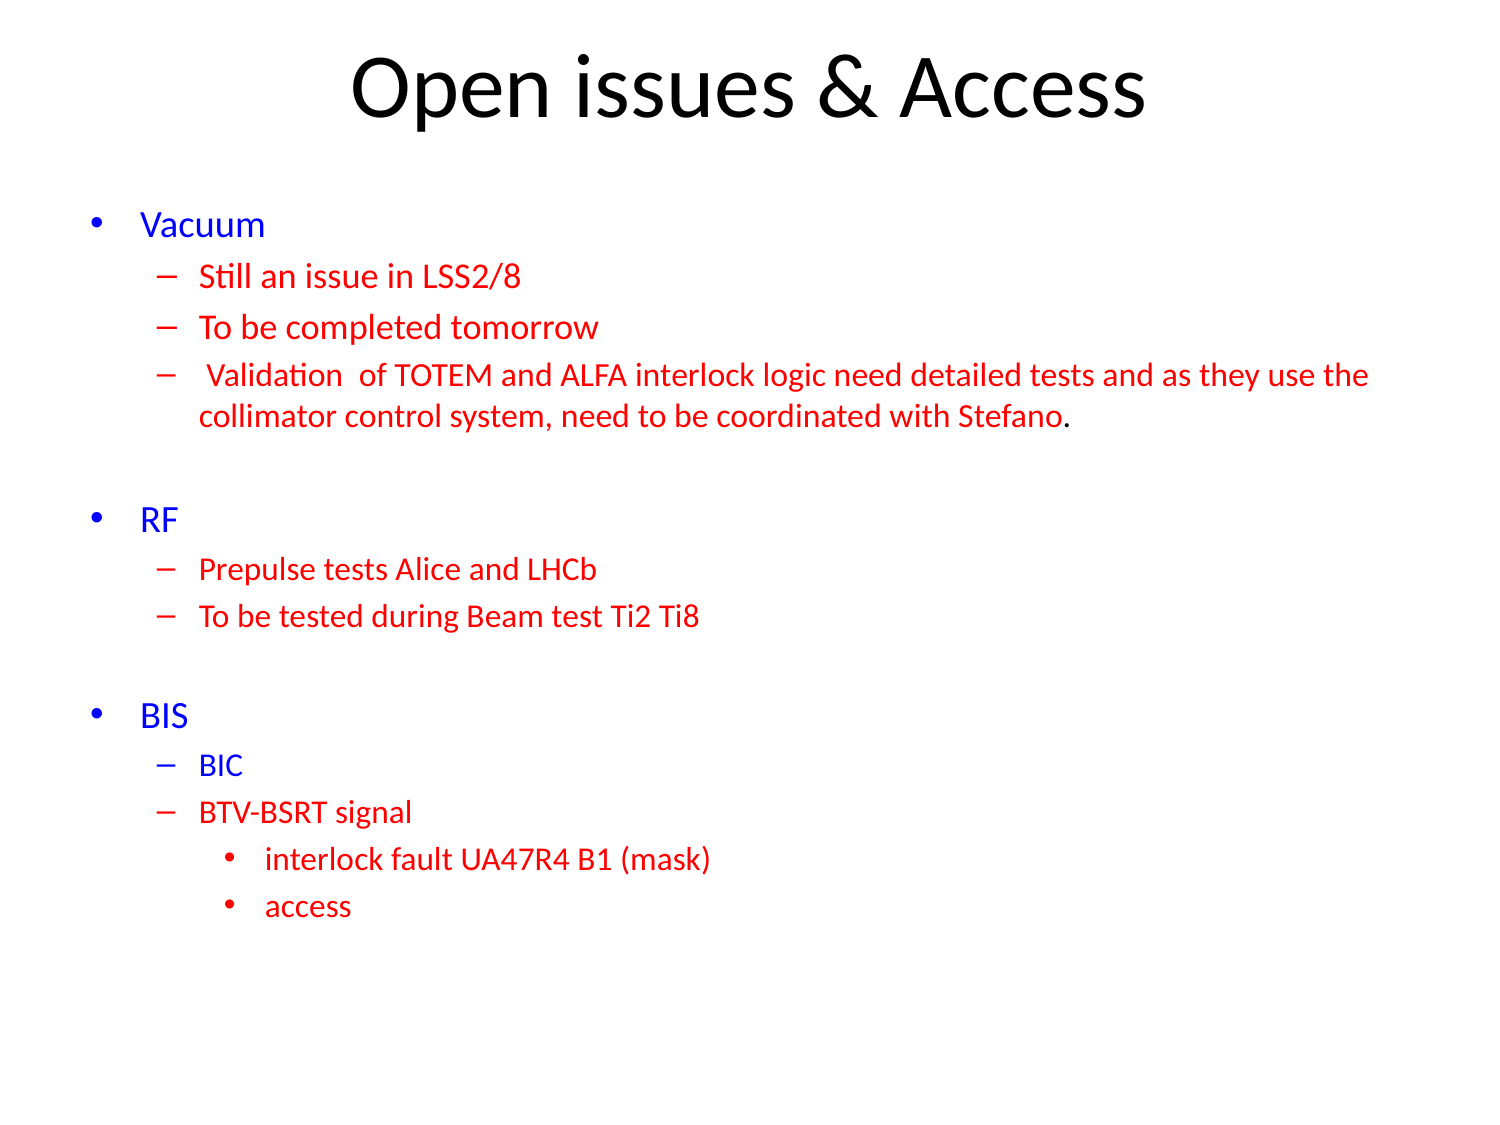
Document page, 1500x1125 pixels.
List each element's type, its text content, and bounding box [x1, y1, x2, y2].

title Open issues & Access [75, 0, 1425, 175]
list Vacuum Still an issue in LSS2/8 To be completed tomorrow Validation of TOTEM and ALFA interlock logic need detailed tests and as they use the collimator control system, need to be coordinated with Stefano. RF Prepulse tests Alice and LHCb To be tested during Beam test Ti2 Ti8 BIS BIC BTV-BSRT signal interlock fault UA47R4 B1 (mask) access [75, 191, 1425, 934]
